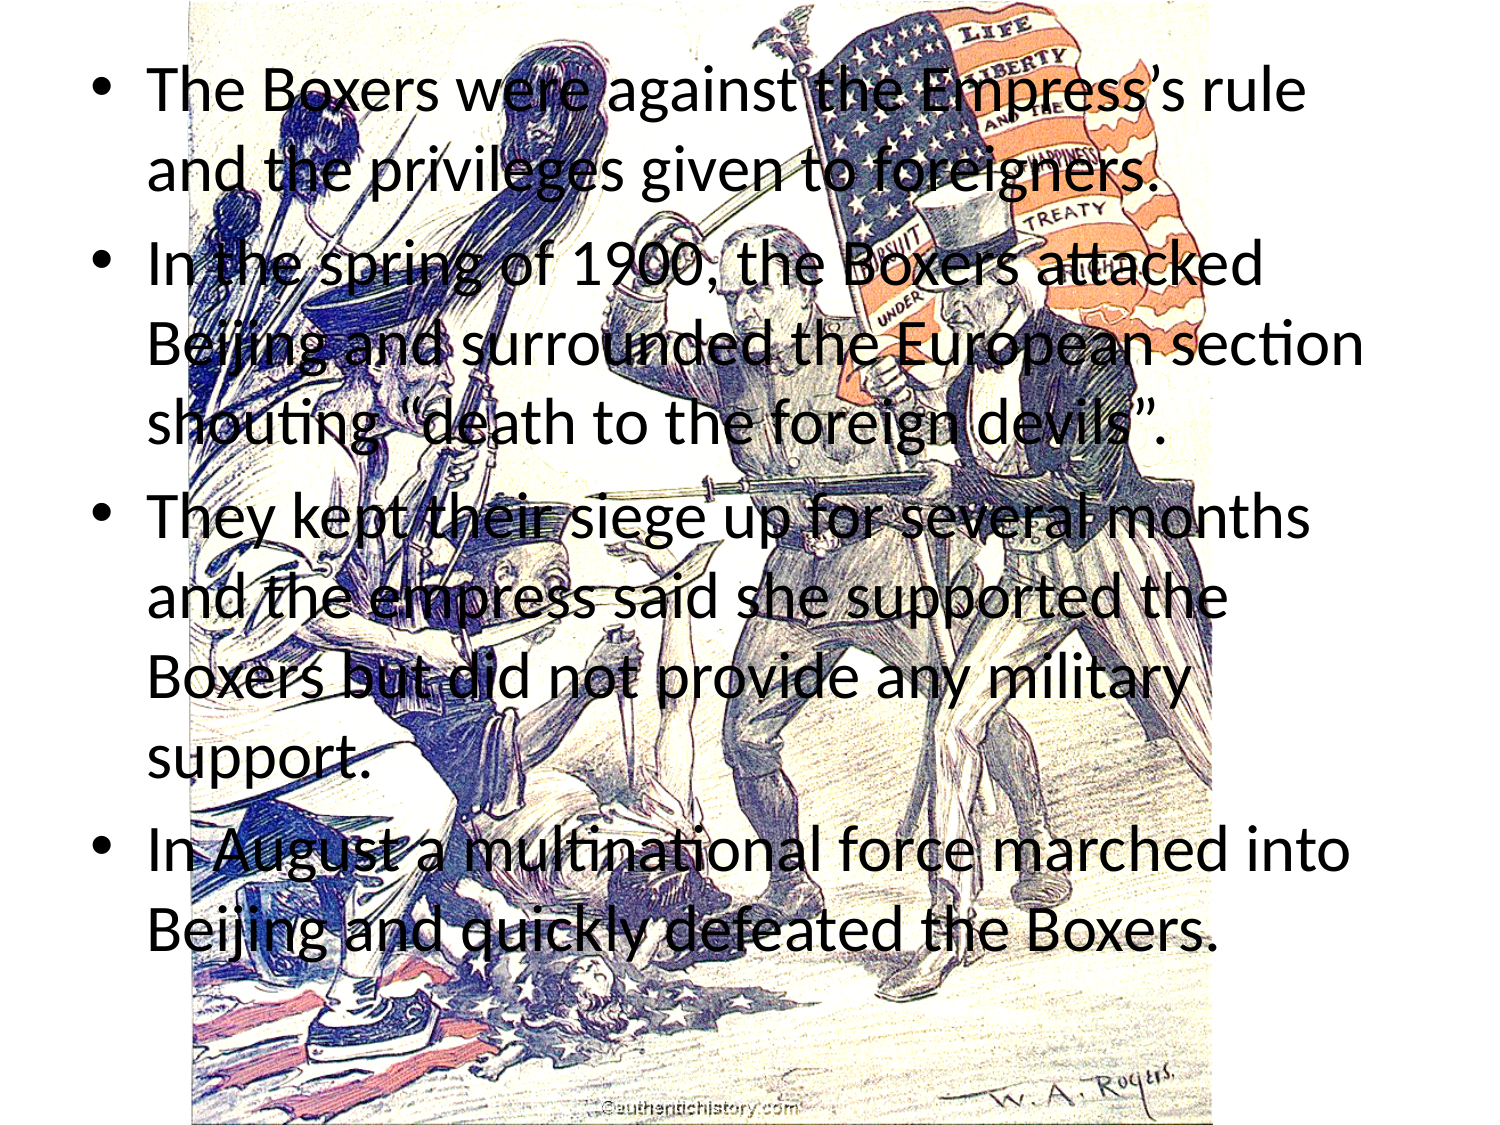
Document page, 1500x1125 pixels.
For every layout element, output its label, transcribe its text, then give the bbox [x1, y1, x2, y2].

list The Boxers were against the Empress’s rule and the privileges given to foreigners. In the spring of 1900, the Boxers attacked Beijing and surrounded the European section shouting “death to the foreign devils”. They kept their siege up for several months and the empress said she supported the Boxers but did not provide any military support. In August a multinational force marched into Beijing and quickly defeated the Boxers. [75, 37, 182, 1005]
picture [187, 0, 1213, 1125]
list The Boxers were against the Empress’s rule and the privileges given to foreigners. In the spring of 1900, the Boxers attacked Beijing and surrounded the European section shouting “death to the foreign devils”. They kept their siege up for several months and the empress said she supported the Boxers but did not provide any military support. In August a multinational force marched into Beijing and quickly defeated the Boxers. [1216, 37, 1425, 1005]
